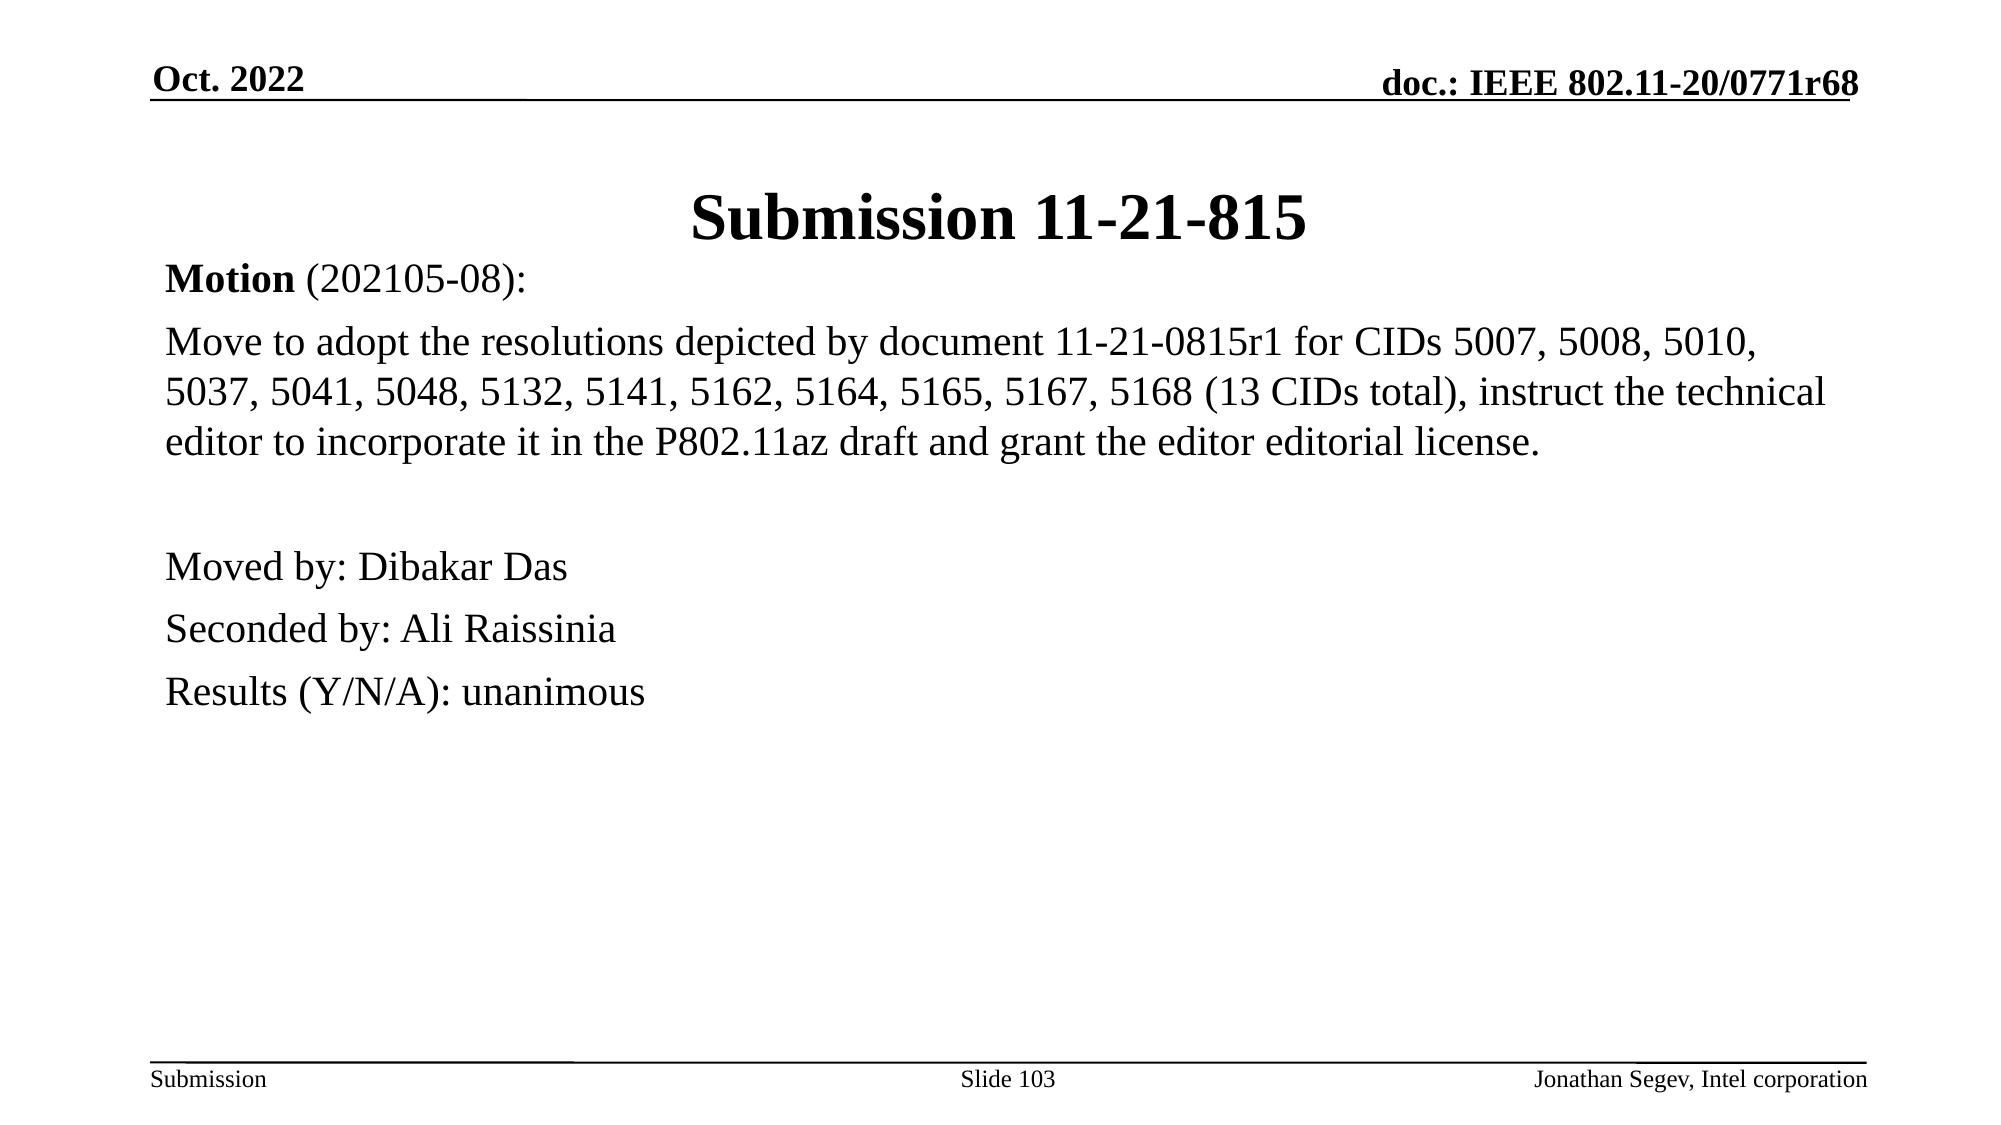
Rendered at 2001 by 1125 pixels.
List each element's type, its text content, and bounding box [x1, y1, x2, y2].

slide_number Slide 103 [950, 1061, 1067, 1123]
title Submission 11-21-815 [149, 124, 1850, 243]
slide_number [152, 54, 563, 100]
list Motion (202105-08): Move to adopt the resolutions depicted by document 11-21-0815r1 for CIDs 5007, 5008, 5010, 5037, 5041, 5048, 5132, 5141, 5162, 5164, 5165, 5167, 5168 (13 CIDs total), instruct the technical editor to incorporate it in the P802.11az draft and grant the editor editorial license. Moved by: Dibakar Das Seconded by: Ali Raissinia Results (Y/N/A): unanimous [149, 243, 1850, 1000]
footer Jonathan Segev, Intel corporation [1171, 1061, 1869, 1093]
